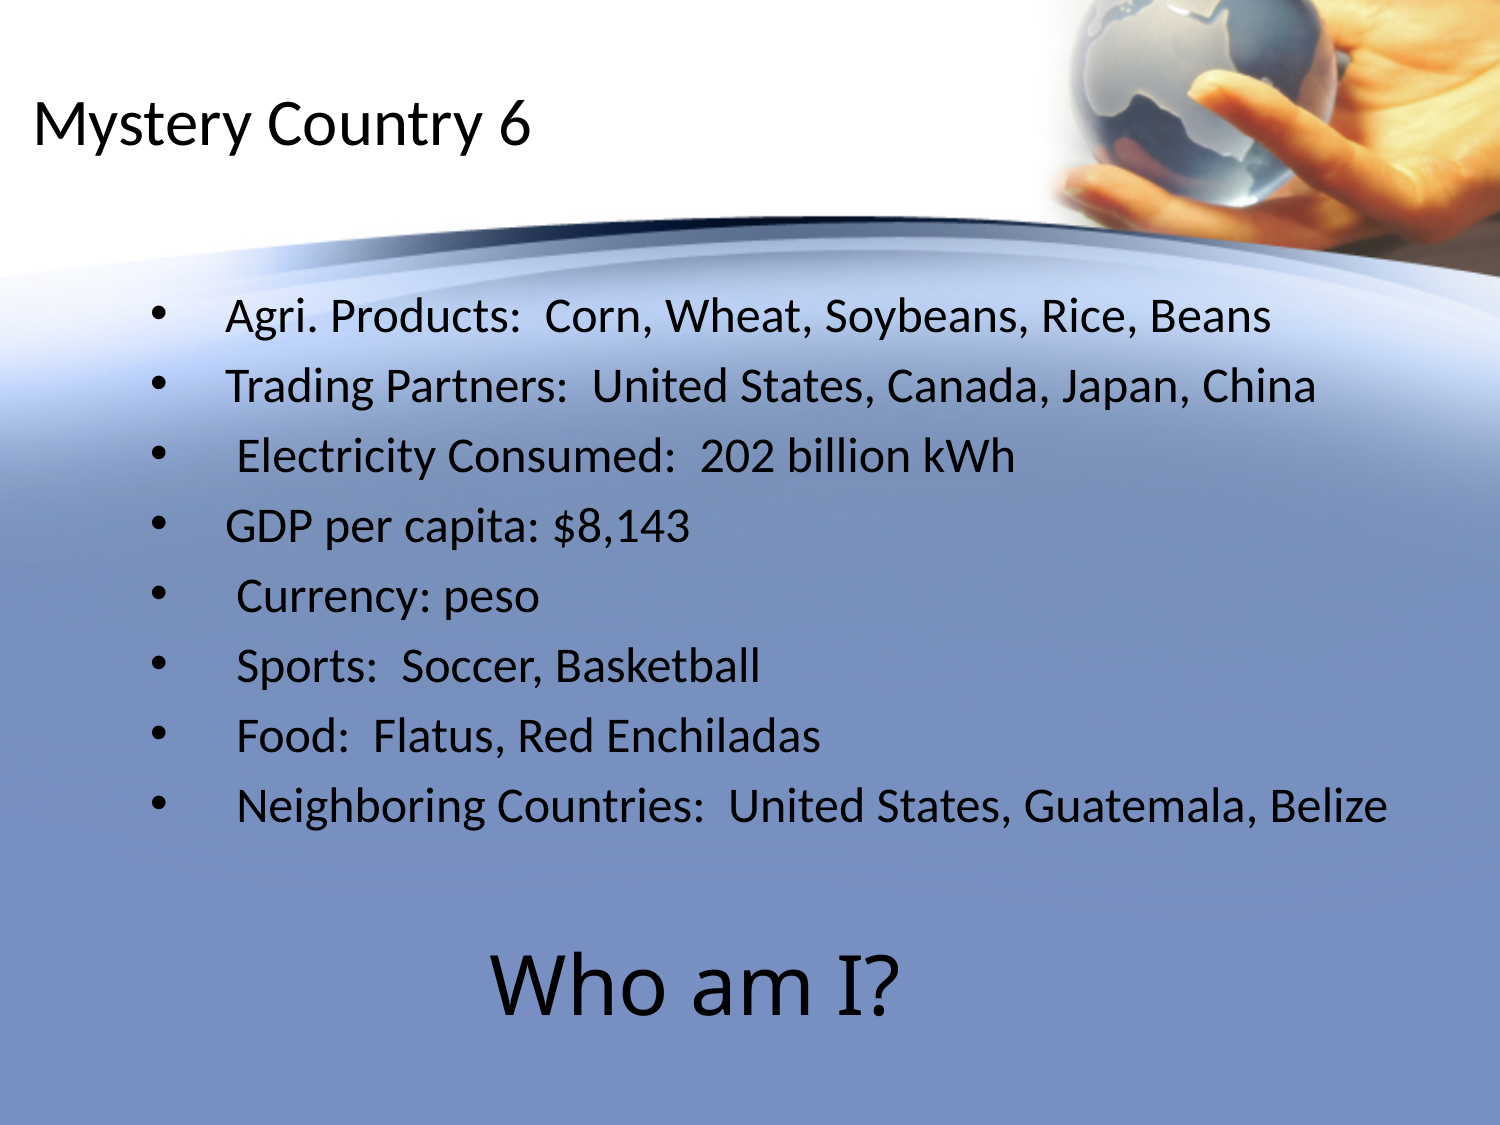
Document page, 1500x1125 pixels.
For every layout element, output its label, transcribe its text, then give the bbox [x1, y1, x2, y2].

text_box Who am I? [474, 924, 1225, 1040]
title Mystery Country 6 [16, 24, 1068, 213]
picture [0, 0, 1500, 1125]
list Agri. Products: Corn, Wheat, Soybeans, Rice, Beans Trading Partners: United States, Canada, Japan, China Electricity Consumed: 202 billion kWh GDP per capita: $8,143 Currency: peso Sports: Soccer, Basketball Food: Flatus, Red Enchiladas Neighboring Countries: United States, Guatemala, Belize [124, 274, 1500, 1001]
